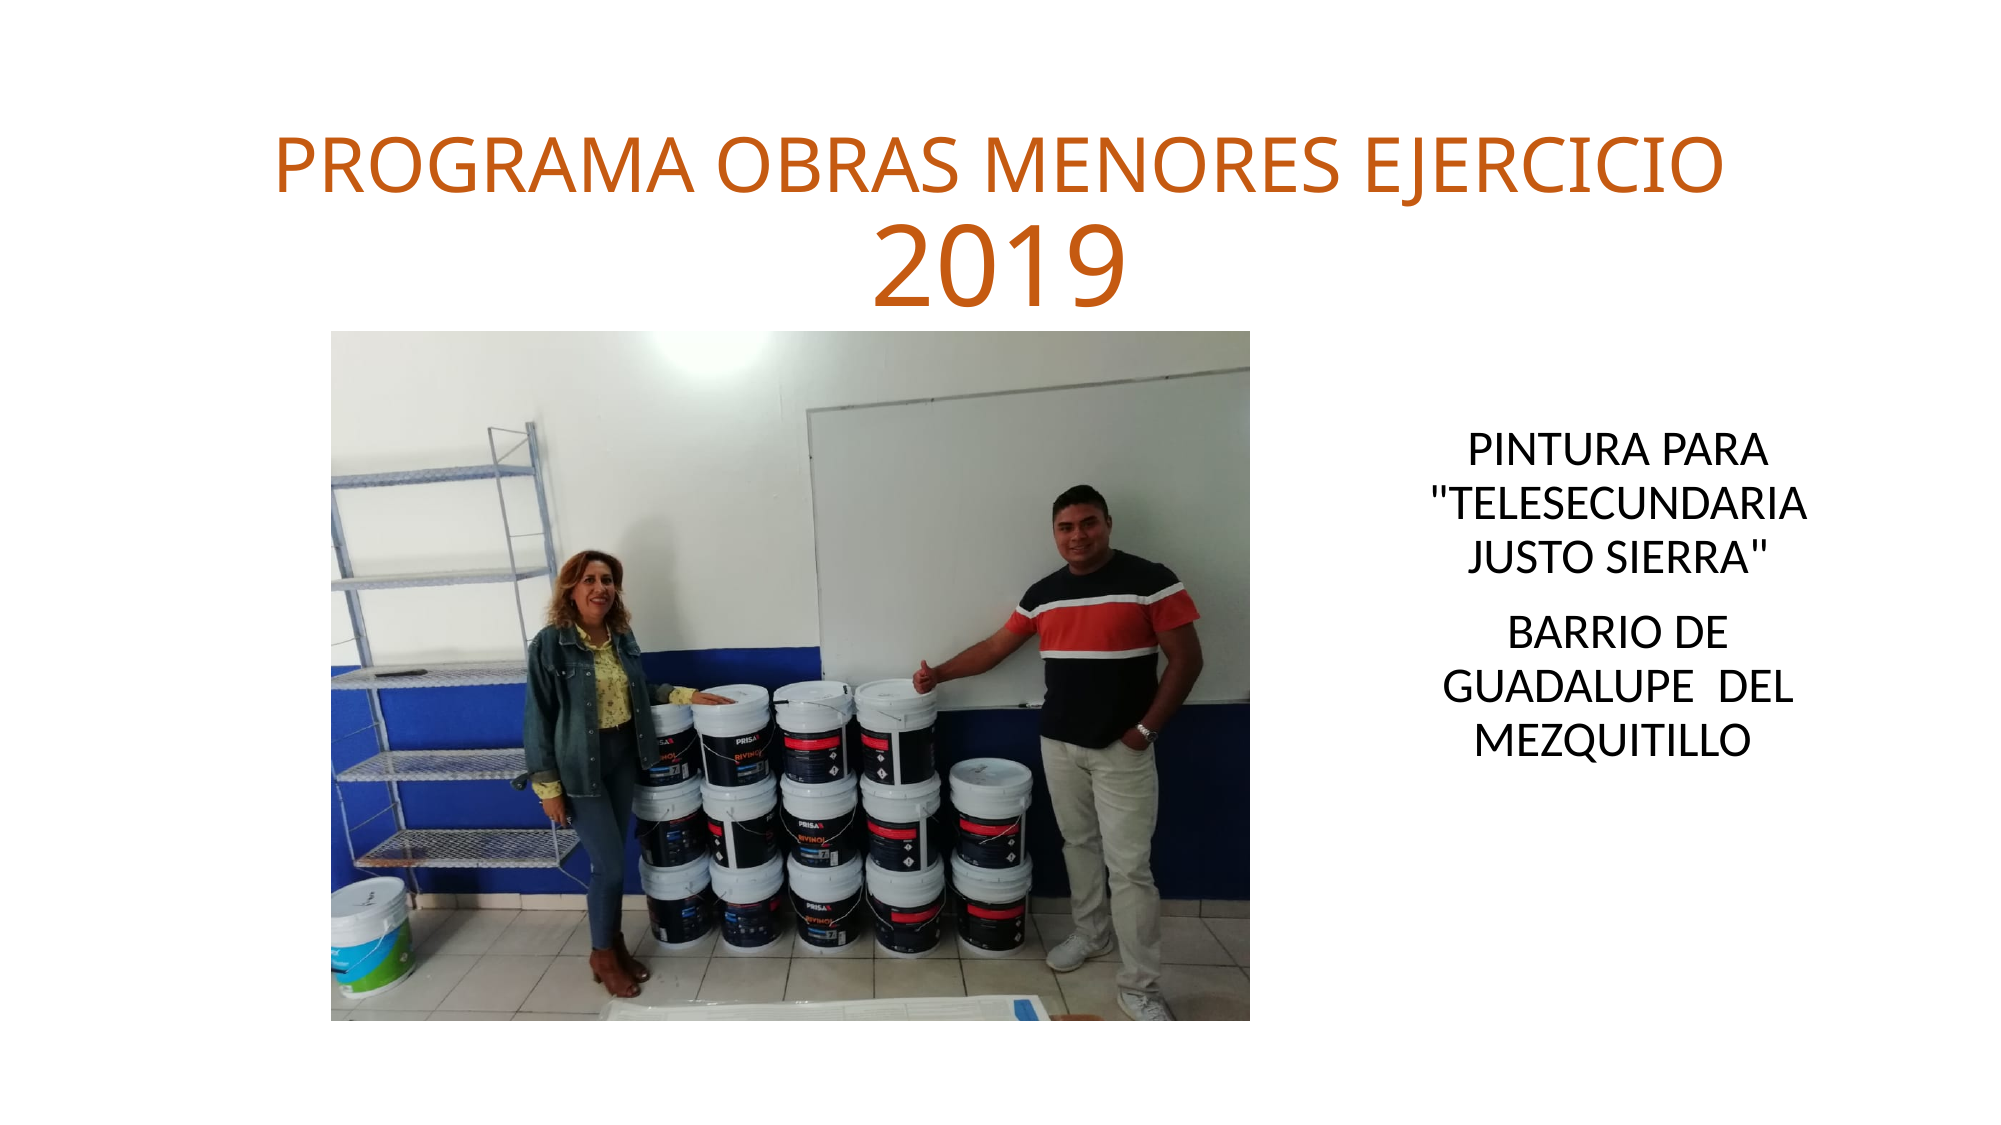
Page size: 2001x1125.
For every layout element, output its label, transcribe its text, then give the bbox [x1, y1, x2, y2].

title PROGRAMA OBRAS MENORES EJERCICIO 2019 [249, 117, 1750, 339]
picture [331, 331, 1250, 1021]
subtitle PINTURA PARA "TELESECUNDARIA JUSTO SIERRA" BARRIO DE GUADALUPE DEL MEZQUITILLO [1380, 414, 1857, 863]
